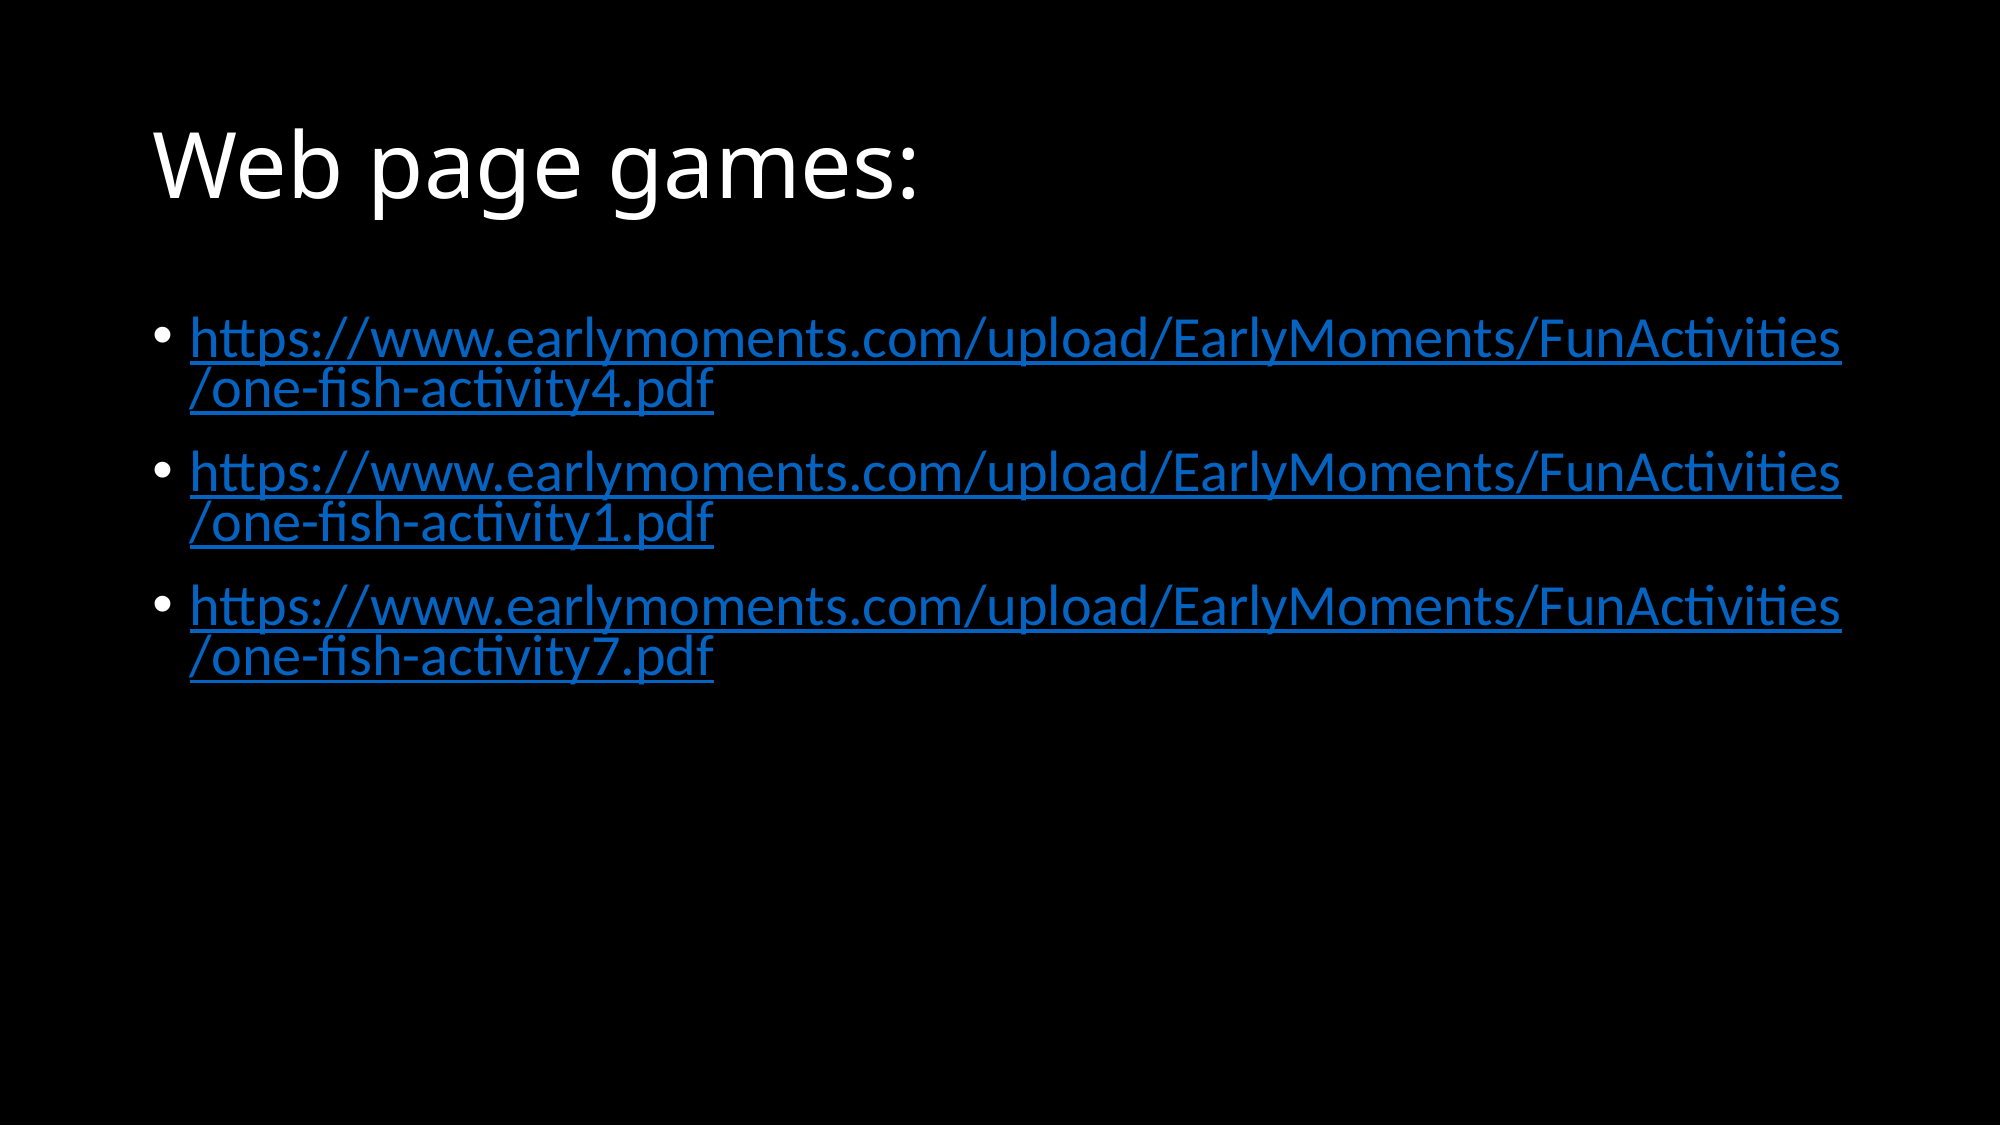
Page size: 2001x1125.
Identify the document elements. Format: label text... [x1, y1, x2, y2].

list https://www.earlymoments.com/upload/EarlyMoments/FunActivities/one-fish-activity4.pdf https://www.earlymoments.com/upload/EarlyMoments/FunActivities/one-fish-activity1.pdf https://www.earlymoments.com/upload/EarlyMoments/FunActivities/one-fish-activity7.pdf [137, 299, 1863, 1014]
title Web page games: [137, 59, 1863, 278]
